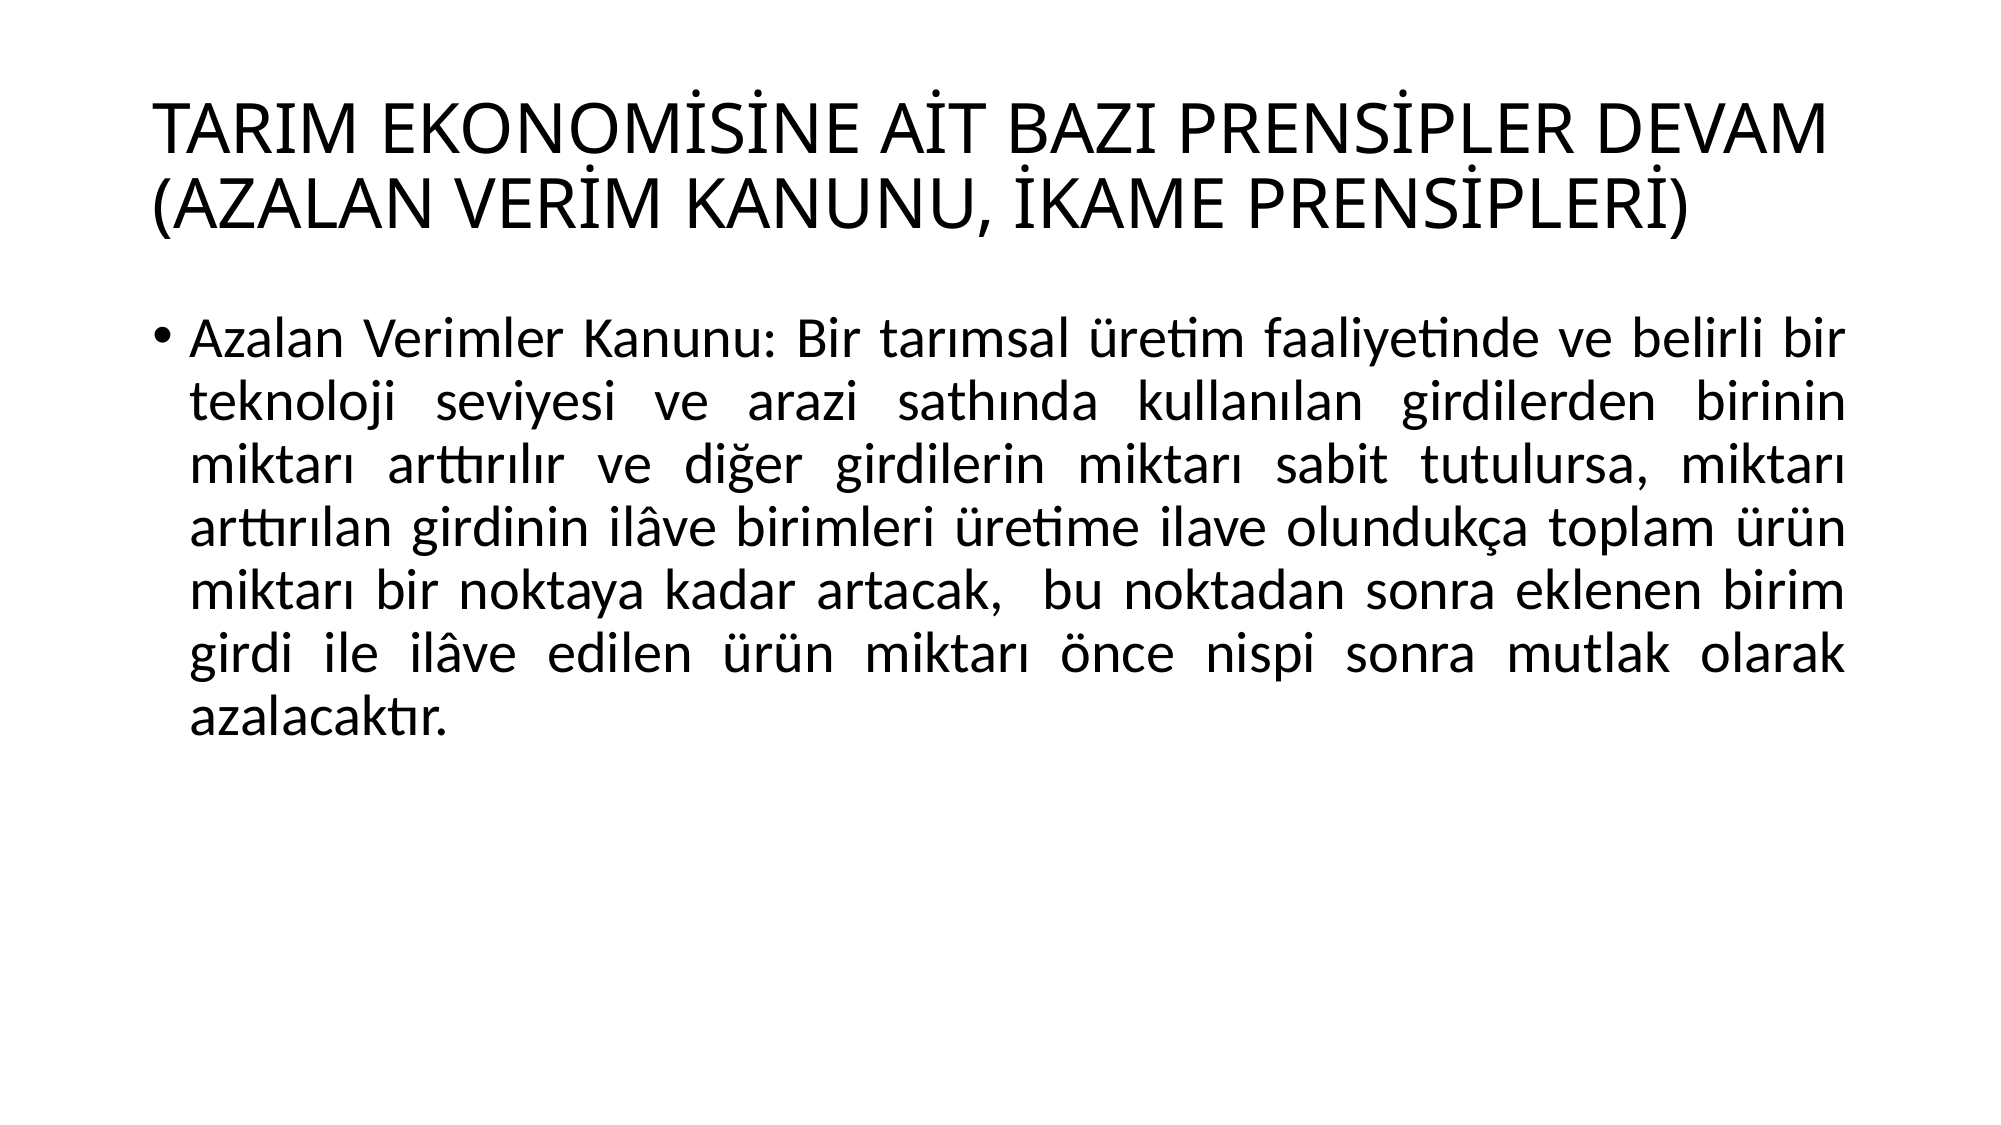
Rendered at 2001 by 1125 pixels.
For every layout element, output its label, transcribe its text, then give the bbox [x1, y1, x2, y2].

list Azalan Verimler Kanunu: Bir tarımsal üretim faaliyetinde ve belirli bir teknoloji seviyesi ve arazi sathında kullanılan girdilerden birinin miktarı arttırılır ve diğer girdilerin miktarı sabit tutu­lursa, miktarı arttırılan girdinin ilâve birimleri üretime ilave olundukça toplam ürün miktarı bir noktaya kadar artacak, bu noktadan sonra eklenen birim girdi ile ilâve edilen ürün miktarı önce nispi sonra mutlak olarak azalacaktır. [137, 299, 1863, 1014]
title TARIM EKONOMİSİNE AİT BAZI PRENSİPLER DEVAM (AZALAN VERİM KANUNU, İKAME PRENSİPLERİ) [137, 59, 1863, 278]
